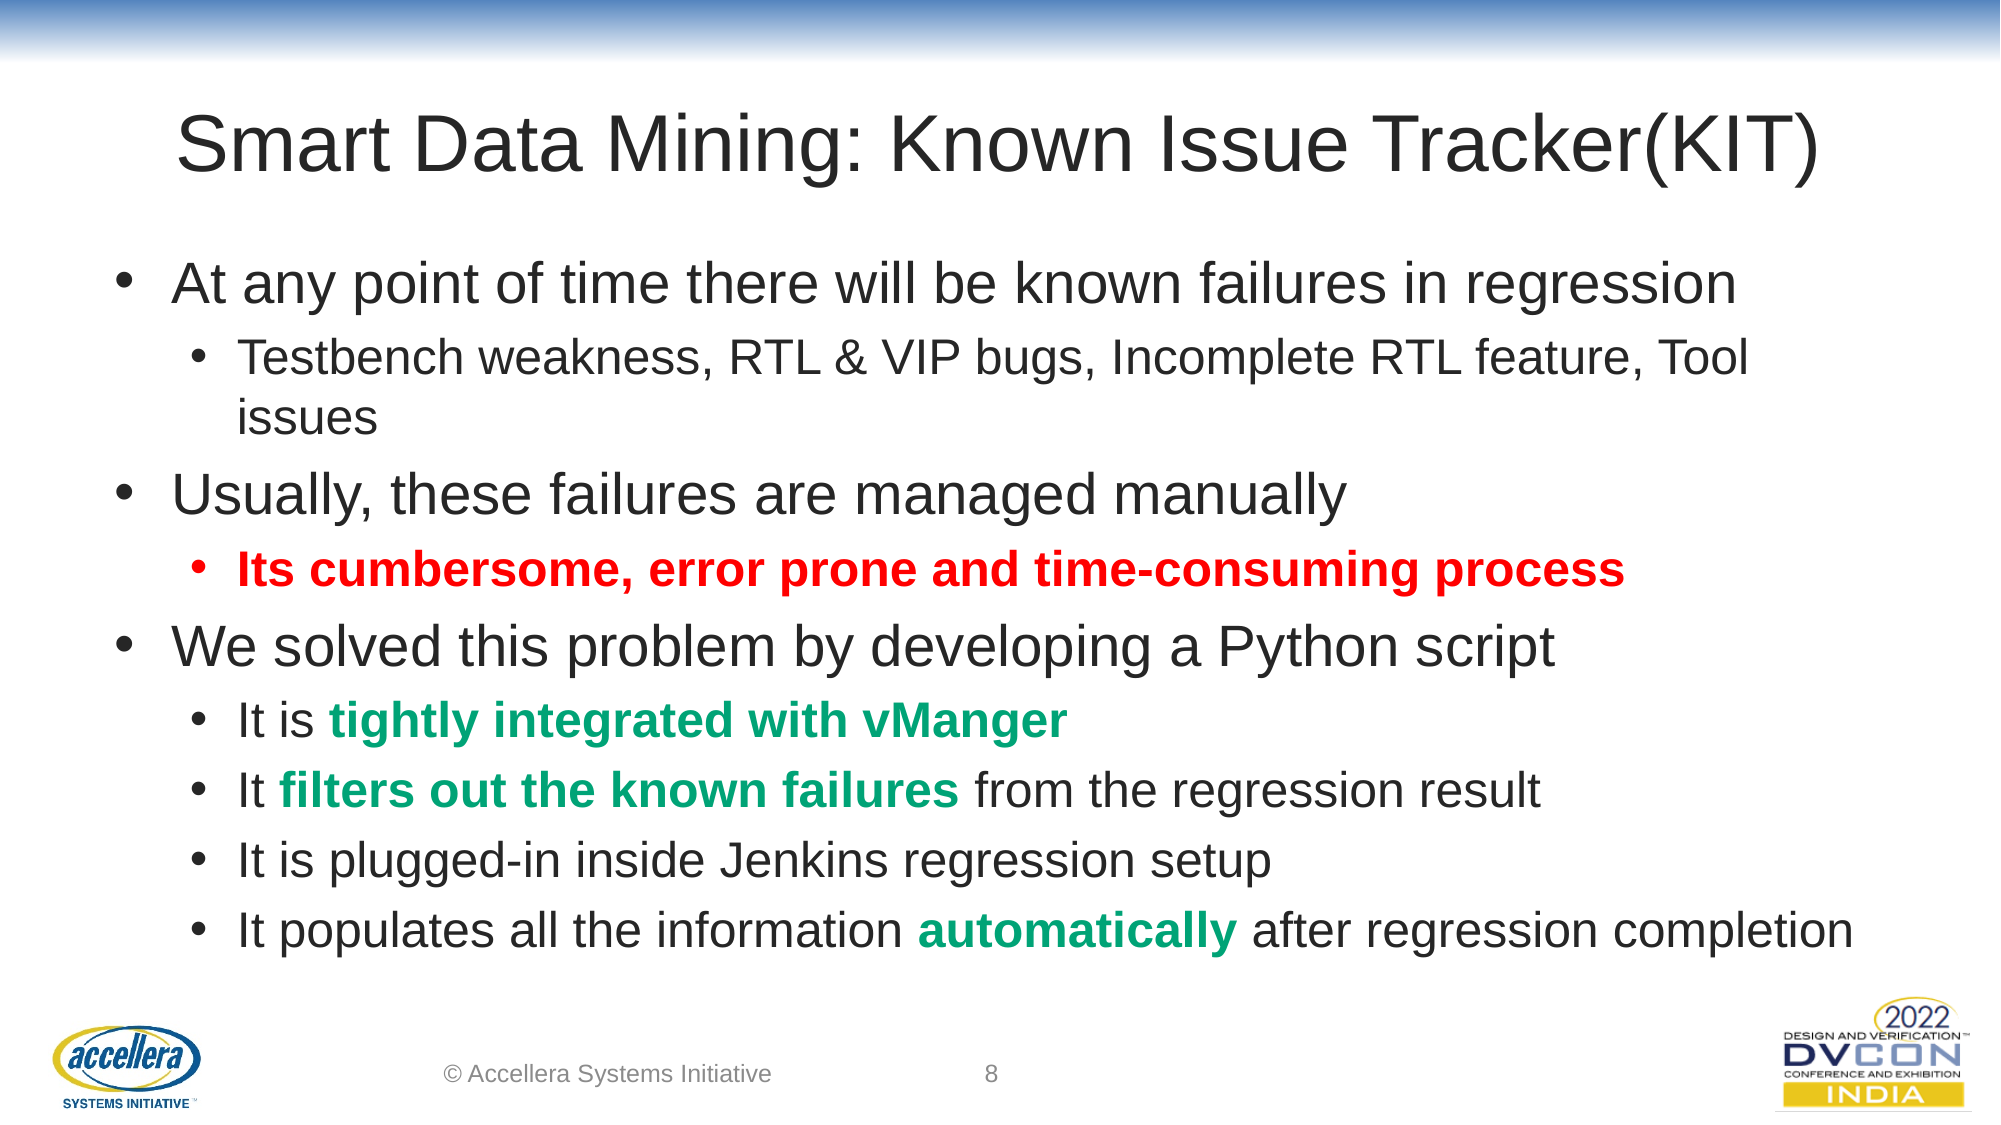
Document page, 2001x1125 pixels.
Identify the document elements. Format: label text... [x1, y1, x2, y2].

footer © Accellera Systems Initiative [366, 1042, 800, 1103]
picture [48, 1021, 204, 1112]
title Smart Data Mining: Known Issue Tracker(KIT) [99, 45, 1900, 233]
picture [1775, 987, 1972, 1113]
list At any point of time there will be known failures in regression​ Testbench weakness​, RTL & VIP bugs, Incomplete RTL feature, Tool issues ​ Usually, these failures are managed manually​ Its cumbersome, error prone and time-consuming process​ We solved this problem by developing a Python script​ It is tightly integrated with vManger​ It filters out the known failures from the regression result ​ It is plugged-in inside Jenkins regression setup ​ It populates all the information automatically after regression completion [99, 237, 1900, 975]
slide_number 8 [800, 1042, 1184, 1103]
